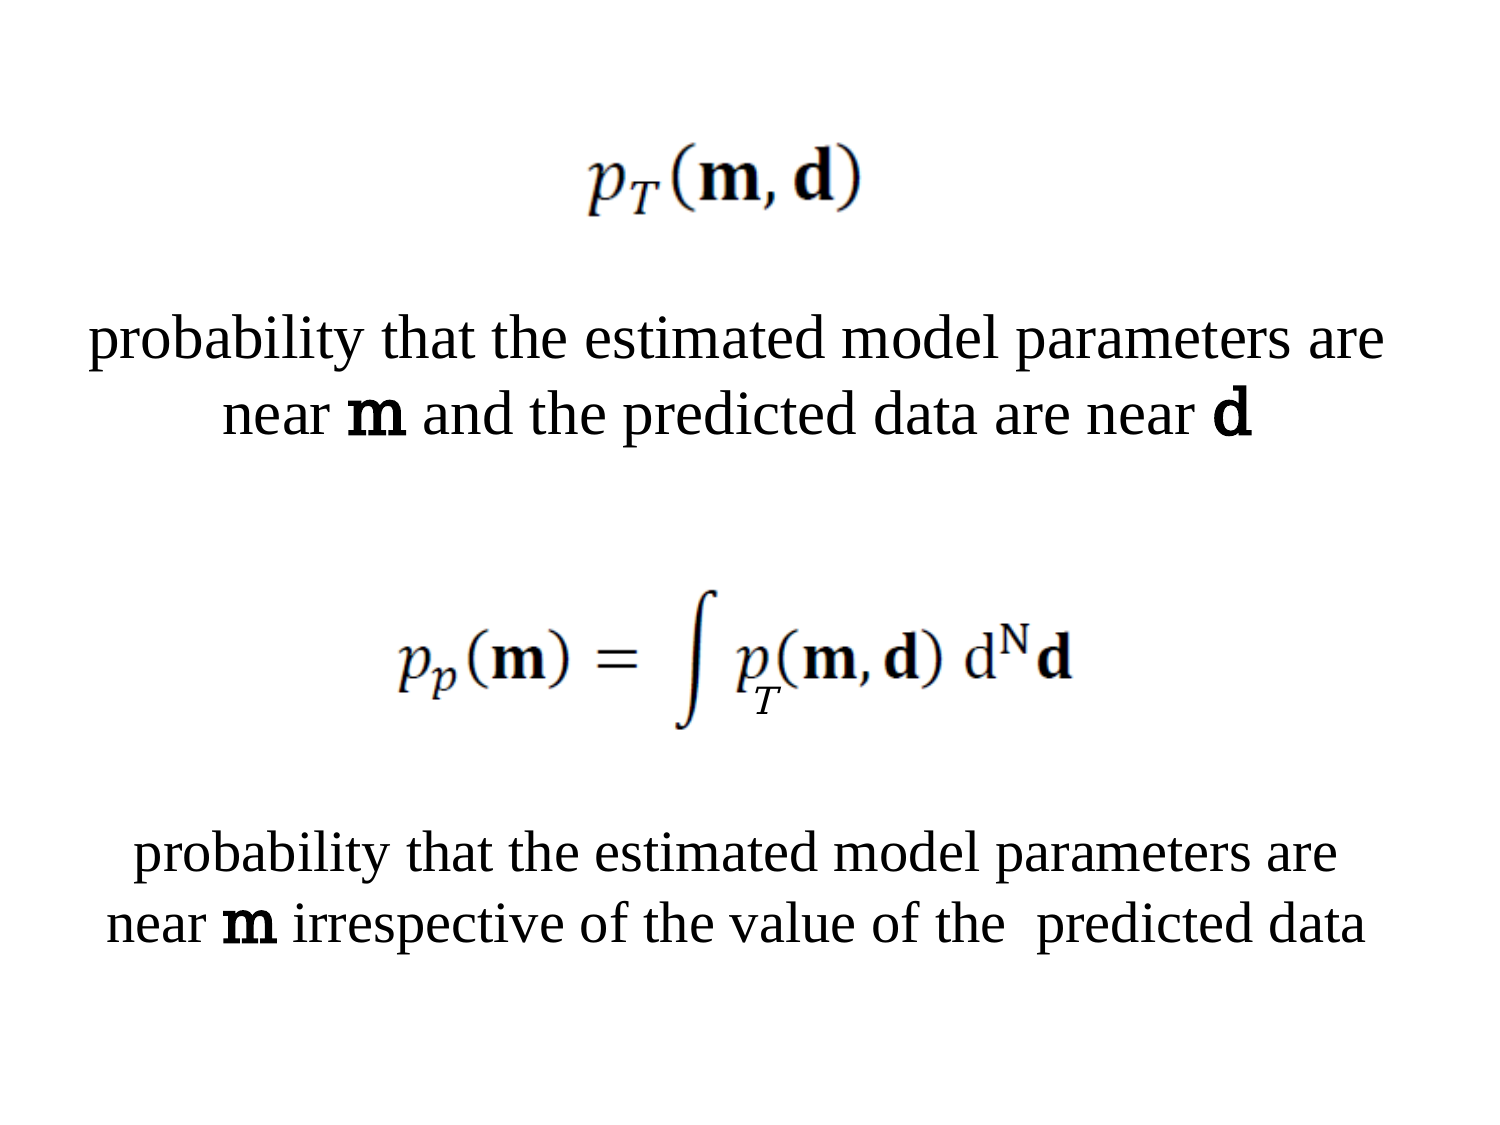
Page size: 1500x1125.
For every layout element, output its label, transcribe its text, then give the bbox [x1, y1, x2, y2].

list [524, 74, 888, 288]
text_box probability that the estimated model parameters are near m irrespective of the value of the predicted data [62, 774, 1413, 993]
picture [374, 541, 1107, 767]
text_box probability that the estimated model parameters are near m and the predicted data are near d [62, 262, 1413, 480]
